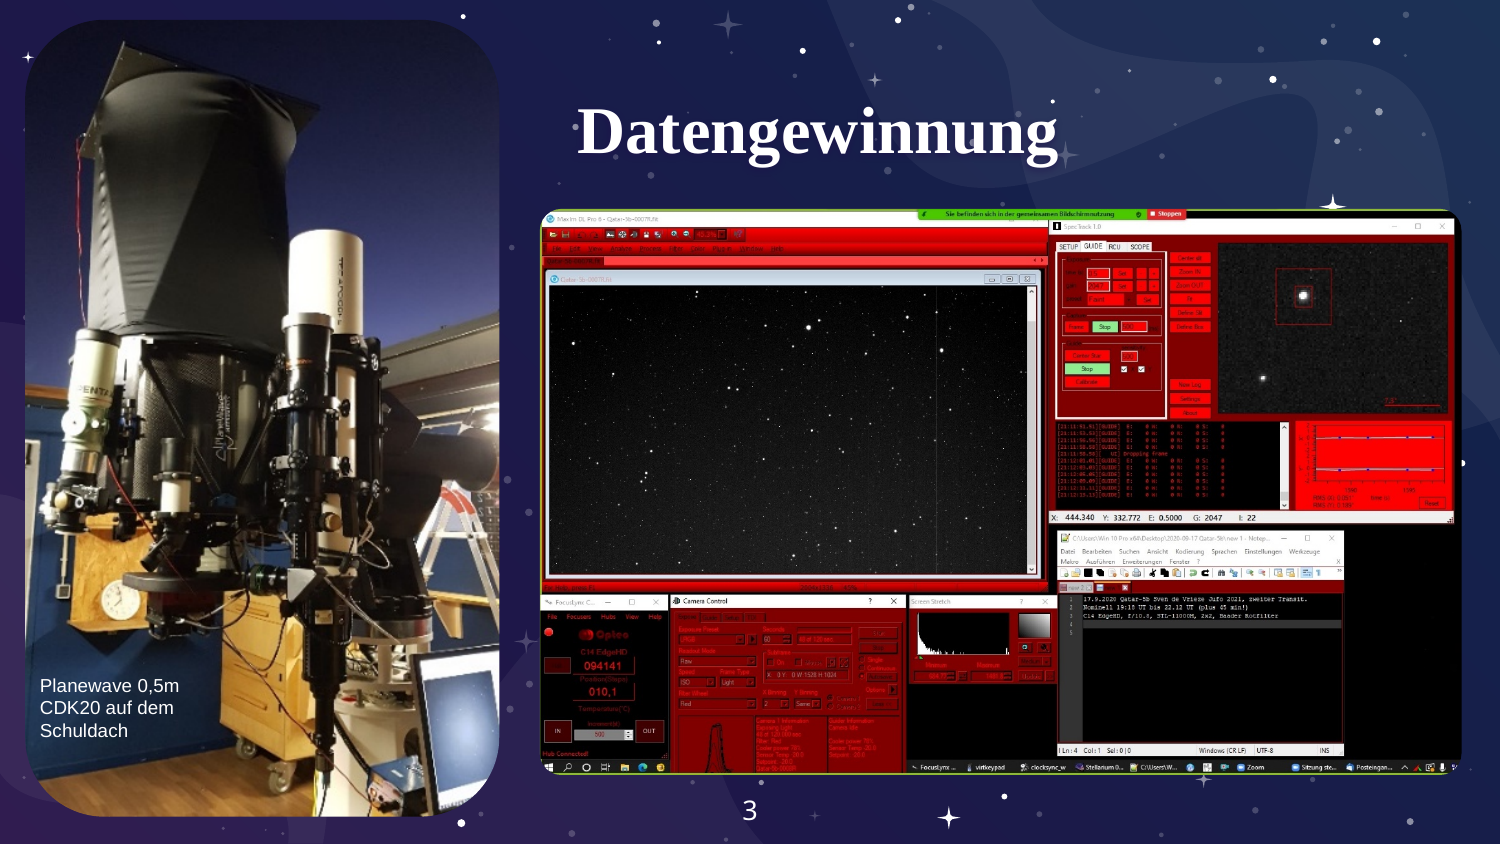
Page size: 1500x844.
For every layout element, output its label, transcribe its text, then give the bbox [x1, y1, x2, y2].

text_box Datengewinnung [499, 95, 1138, 168]
text_box Planewave 0,5m CDK20 auf dem Schuldach [25, 666, 234, 749]
picture [0, 19, 1462, 817]
slide_number 3 [705, 784, 795, 844]
